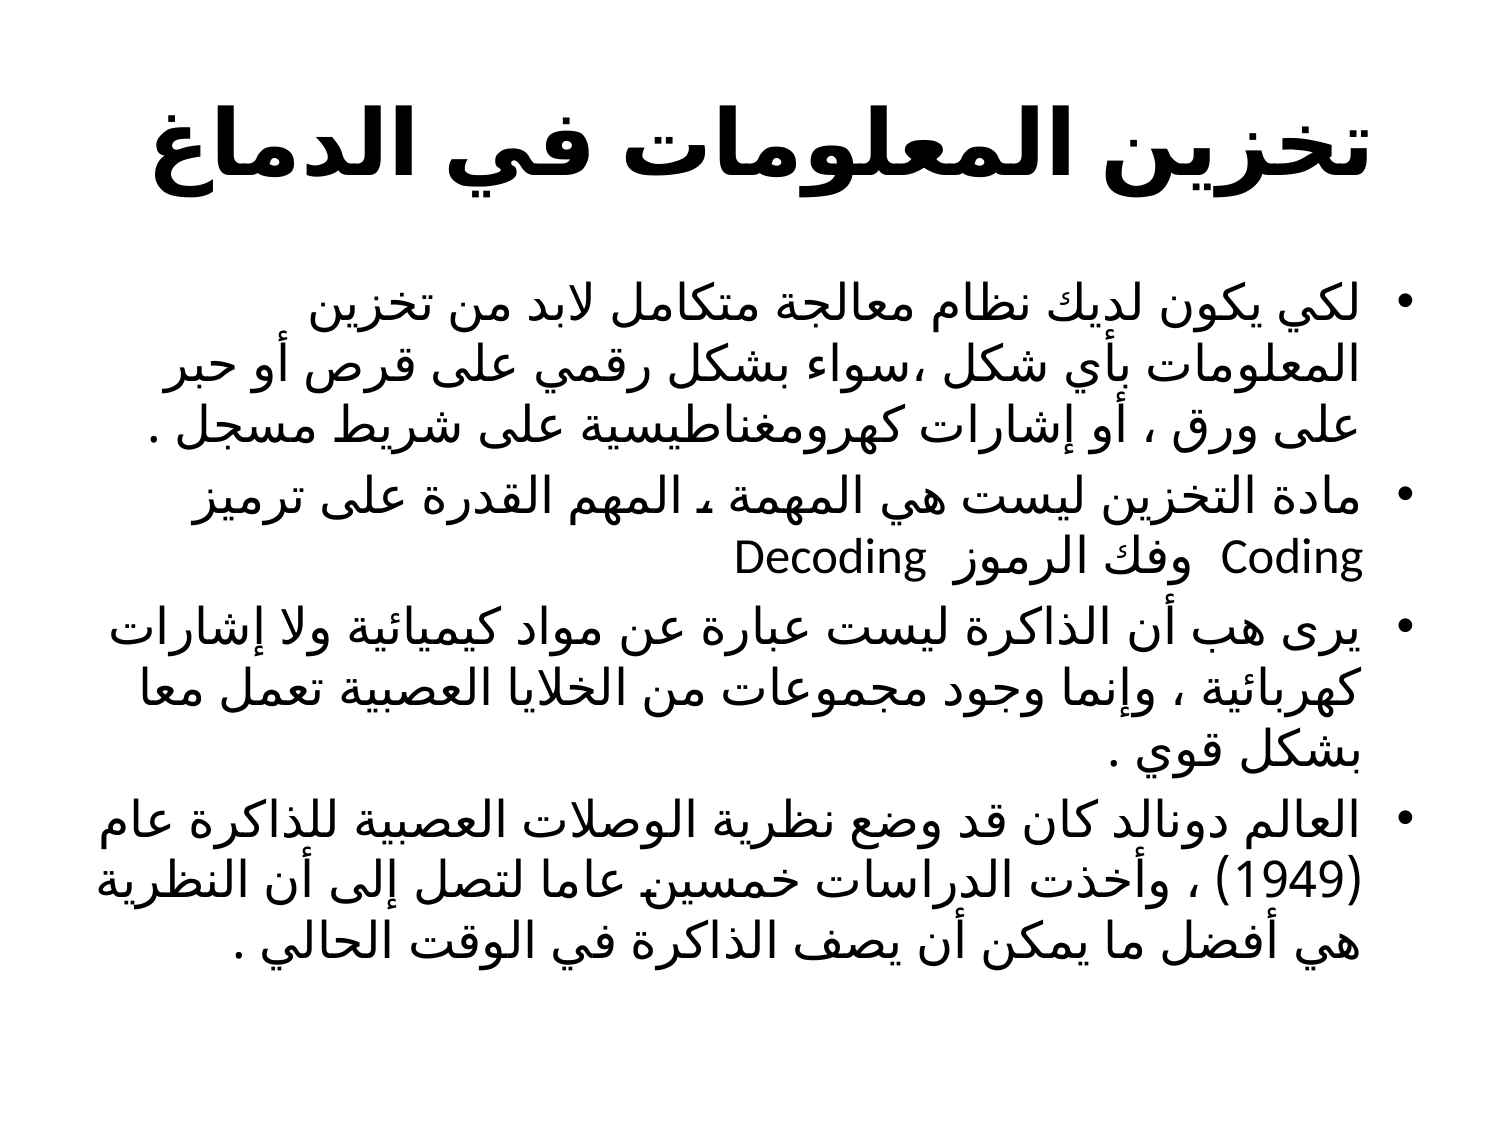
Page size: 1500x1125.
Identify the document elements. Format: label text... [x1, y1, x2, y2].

title تخزين المعلومات في الدماغ [75, 45, 1425, 233]
list لكي يكون لديك نظام معالجة متكامل لابد من تخزين المعلومات بأي شكل ،سواء بشكل رقمي على قرص أو حبر على ورق ، أو إشارات كهرومغناطيسية على شريط مسجل . مادة التخزين ليست هي المهمة ، المهم القدرة على ترميز Coding وفك الرموز Decoding يرى هب أن الذاكرة ليست عبارة عن مواد كيميائية ولا إشارات كهربائية ، وإنما وجود مجموعات من الخلايا العصبية تعمل معا بشكل قوي . العالم دونالد كان قد وضع نظرية الوصلات العصبية للذاكرة عام (1949) ، وأخذت الدراسات خمسين عاما لتصل إلى أن النظرية هي أفضل ما يمكن أن يصف الذاكرة في الوقت الحالي . [75, 262, 1425, 1005]
